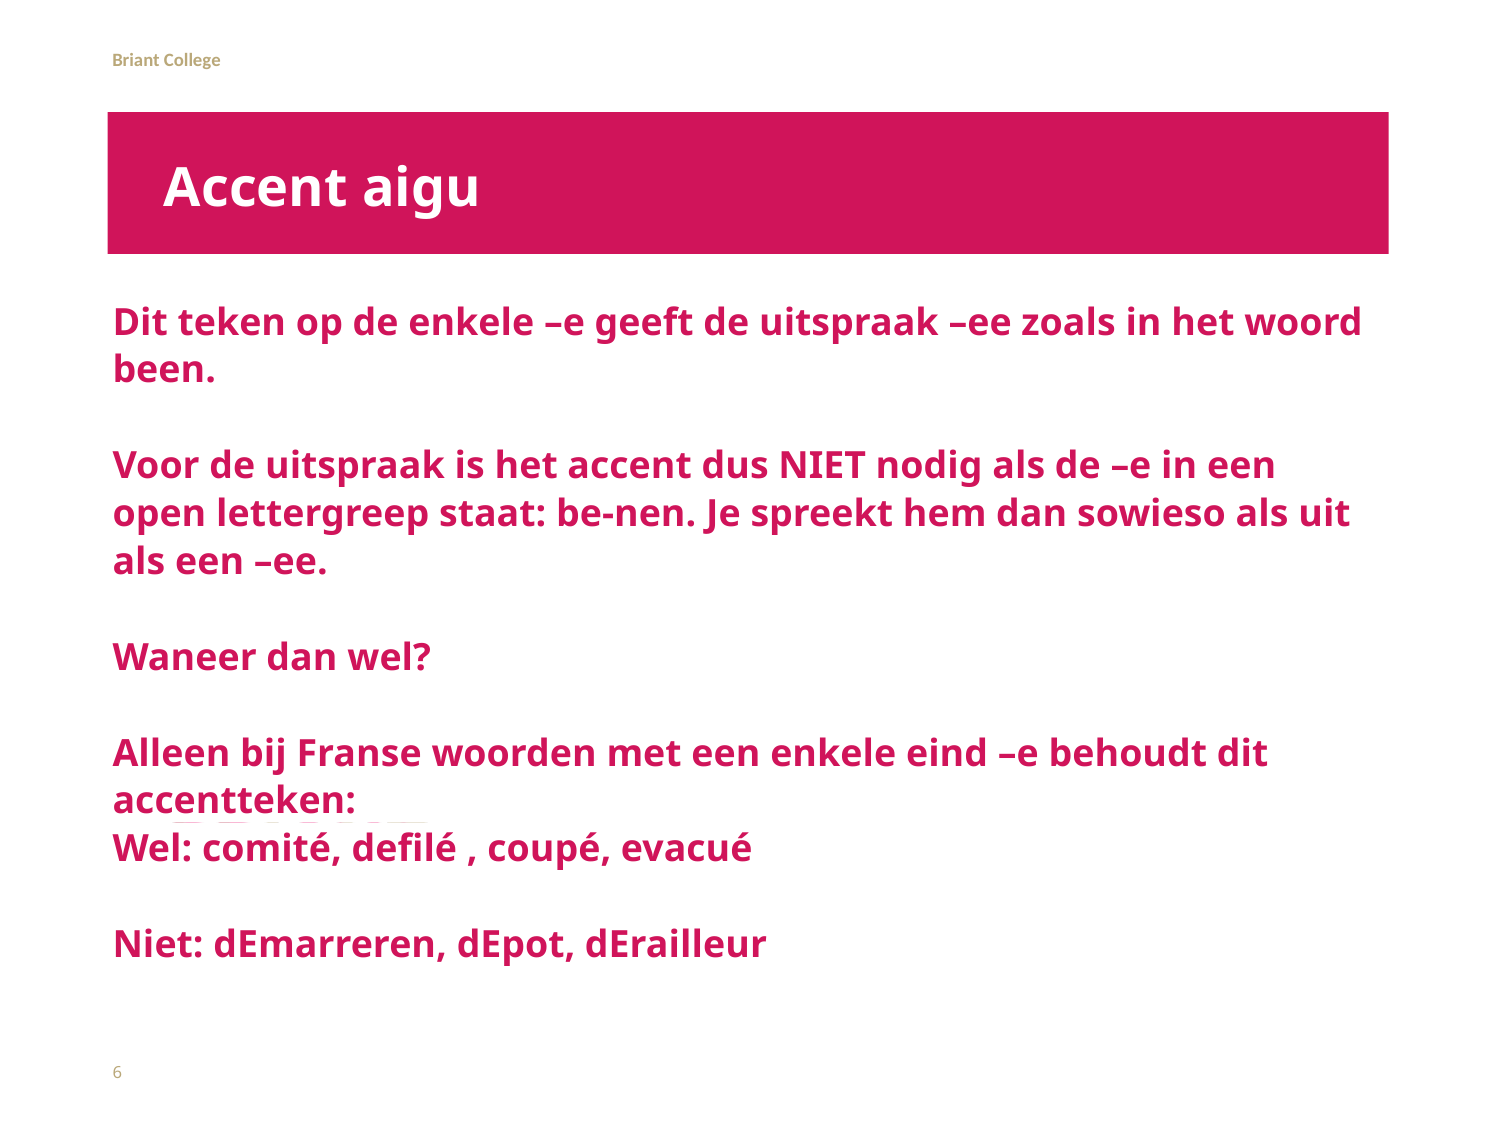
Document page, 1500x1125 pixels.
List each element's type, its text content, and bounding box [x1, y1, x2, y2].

title Accent aigu [107, 112, 1389, 254]
slide_number 6 [112, 1058, 160, 1088]
list Dit teken op de enkele –e geeft de uitspraak –ee zoals in het woord been. Voor de uitspraak is het accent dus NIET nodig als de –e in een open lettergreep staat: be-nen. Je spreekt hem dan sowieso als uit als een –ee. Waneer dan wel? Alleen bij Franse woorden met een enkele eind –e behoudt dit accentteken: Wel: comité, defilé , coupé, evacué Niet: dEmarreren, dEpot, dErailleur [94, 287, 1388, 1009]
